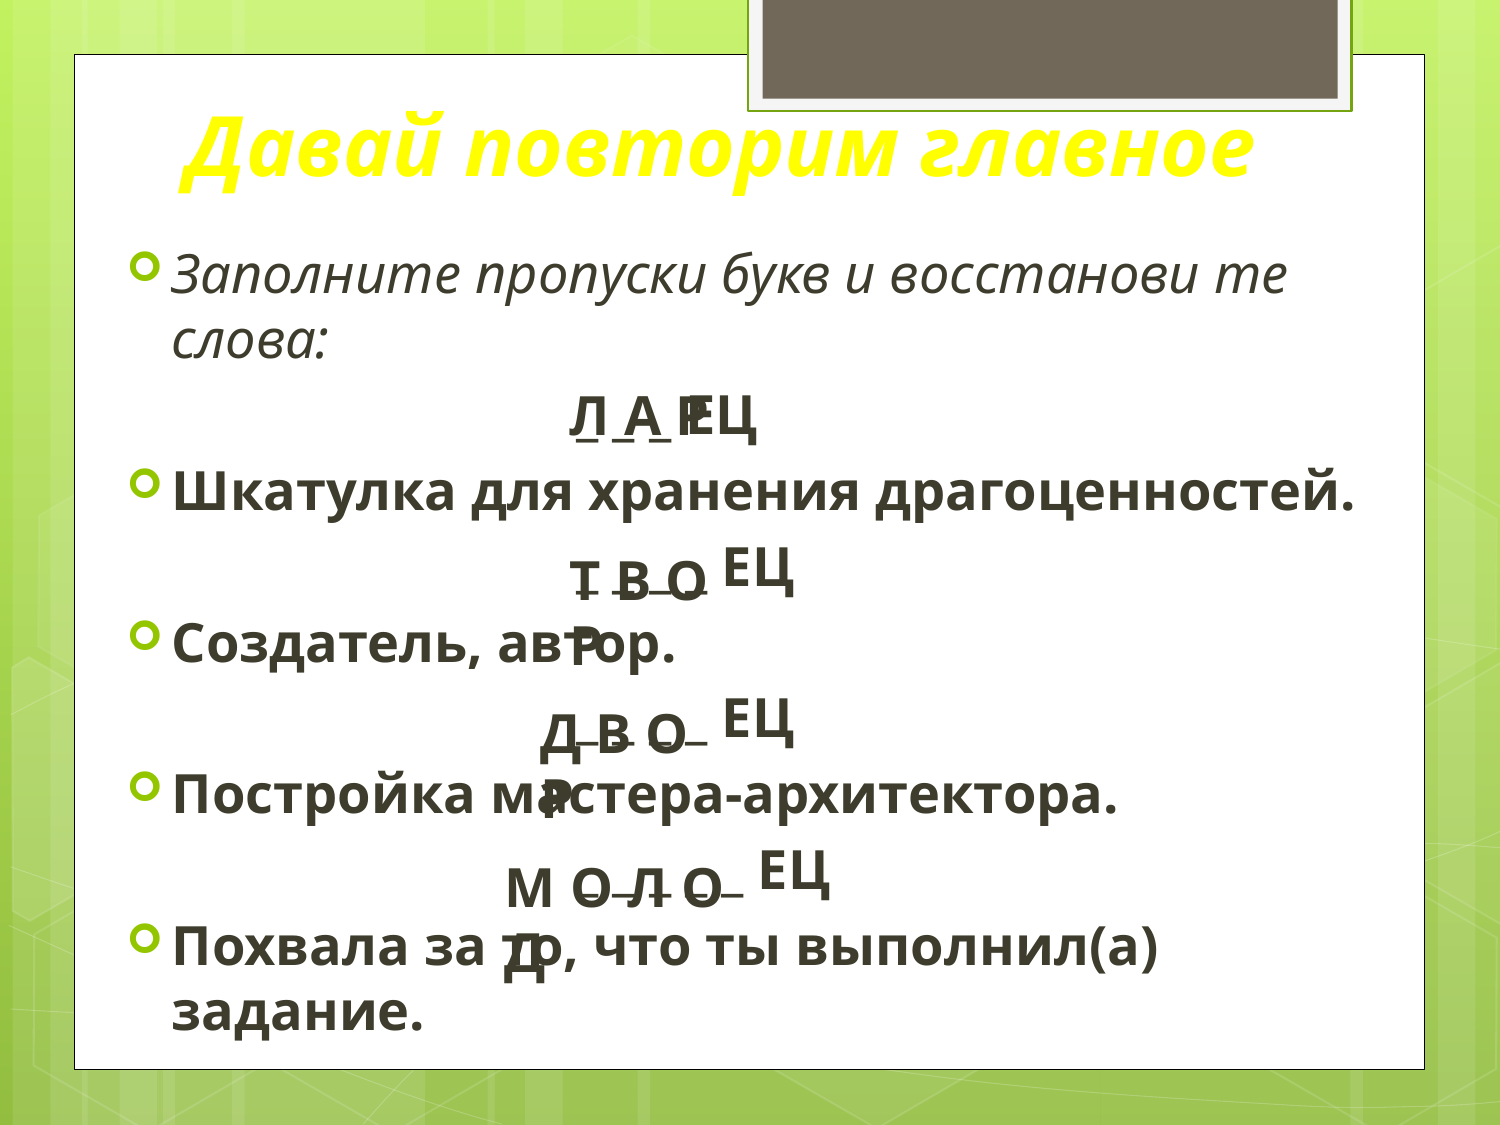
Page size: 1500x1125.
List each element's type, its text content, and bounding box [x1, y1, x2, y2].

text_box Л а р [555, 373, 733, 454]
text_box Т в о р [555, 538, 768, 684]
title Давай повторим главное [171, 78, 1324, 201]
text_box Д в о р [525, 692, 750, 837]
list Заполните пропуски букв и восстанови те слова: _ _ _ ец Шкатулка для хранения драгоценностей. _ _ _ _ ец Создатель, автор. _ _ _ _ ец Постройка мастера-архитектора. _ _ _ _ _ ец Похвала за то, что ты выполнил(а) задание. [100, 231, 1424, 1059]
text_box М о л о д [490, 845, 786, 991]
